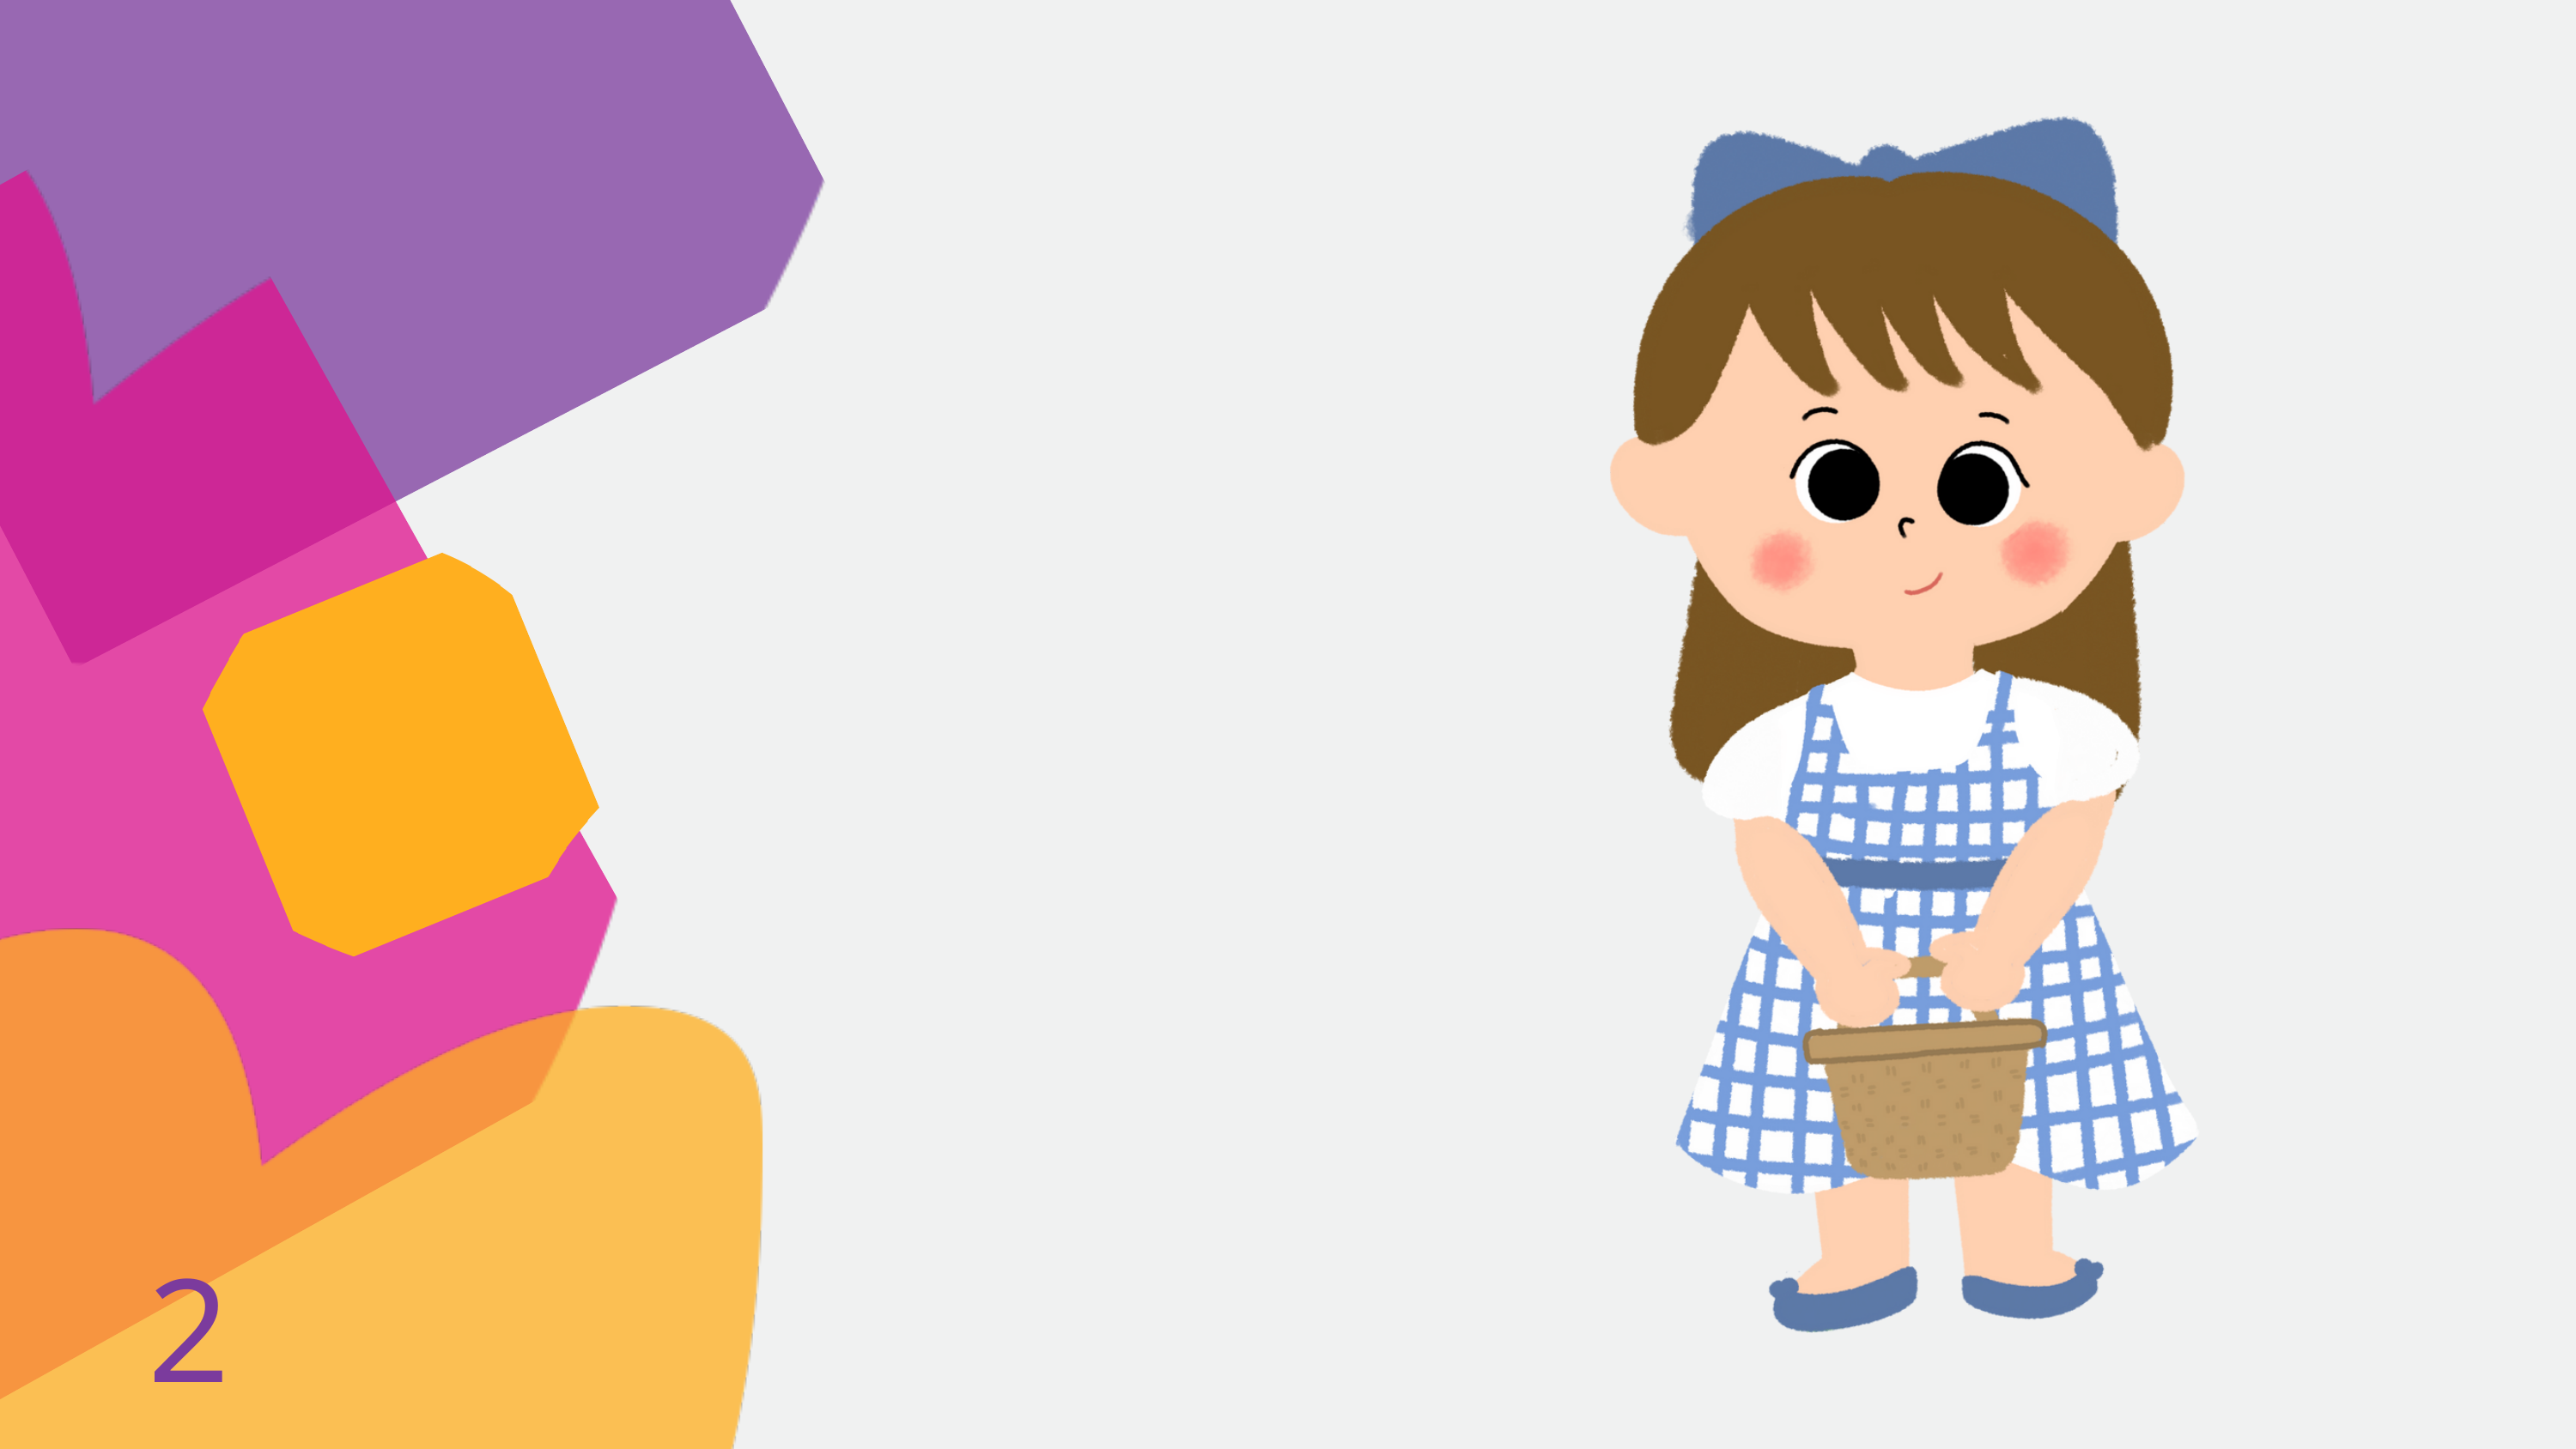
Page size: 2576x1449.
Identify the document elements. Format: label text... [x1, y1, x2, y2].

text_box [181, 534, 617, 974]
text_box [1609, 115, 2201, 1333]
text_box [0, 0, 865, 501]
text_box [0, 91, 428, 927]
text_box [0, 927, 763, 1449]
text_box [428, 858, 634, 927]
text_box 2 [65, 1185, 313, 1411]
